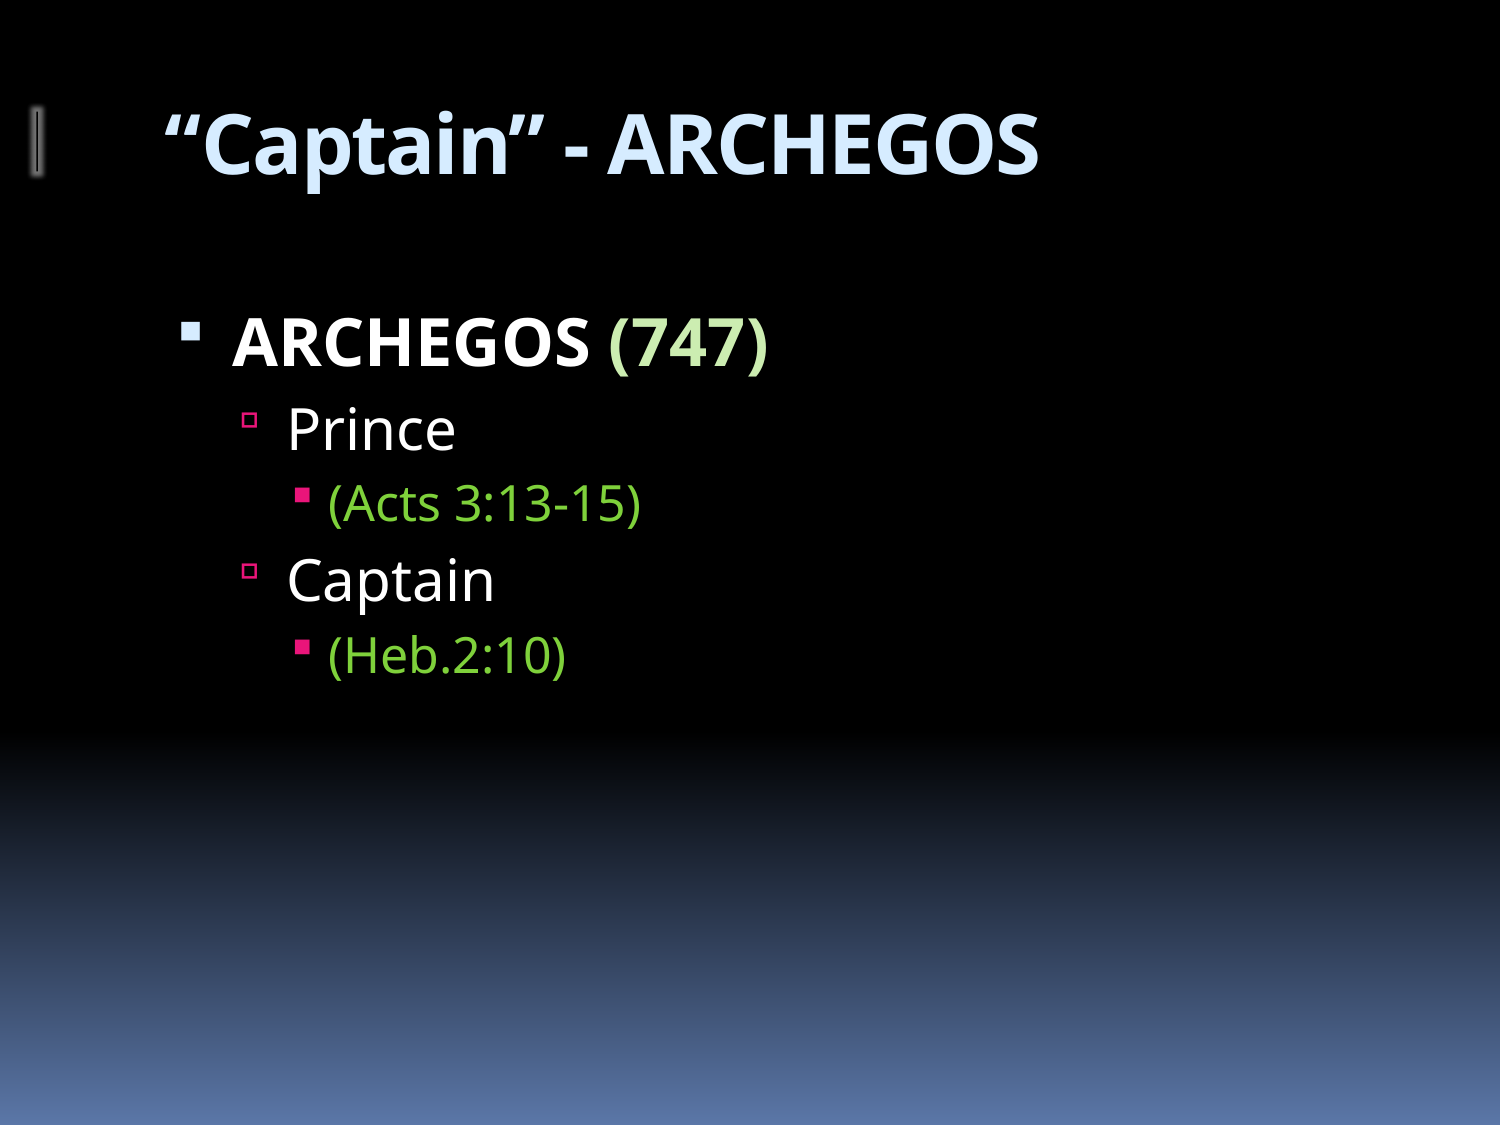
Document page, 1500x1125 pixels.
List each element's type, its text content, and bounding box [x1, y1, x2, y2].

list ARCHEGOS (747) Prince (Acts 3:13-15) Captain (Heb.2:10) [150, 292, 1425, 1043]
title “Captain” - ARCHEGOS [150, 83, 1425, 234]
